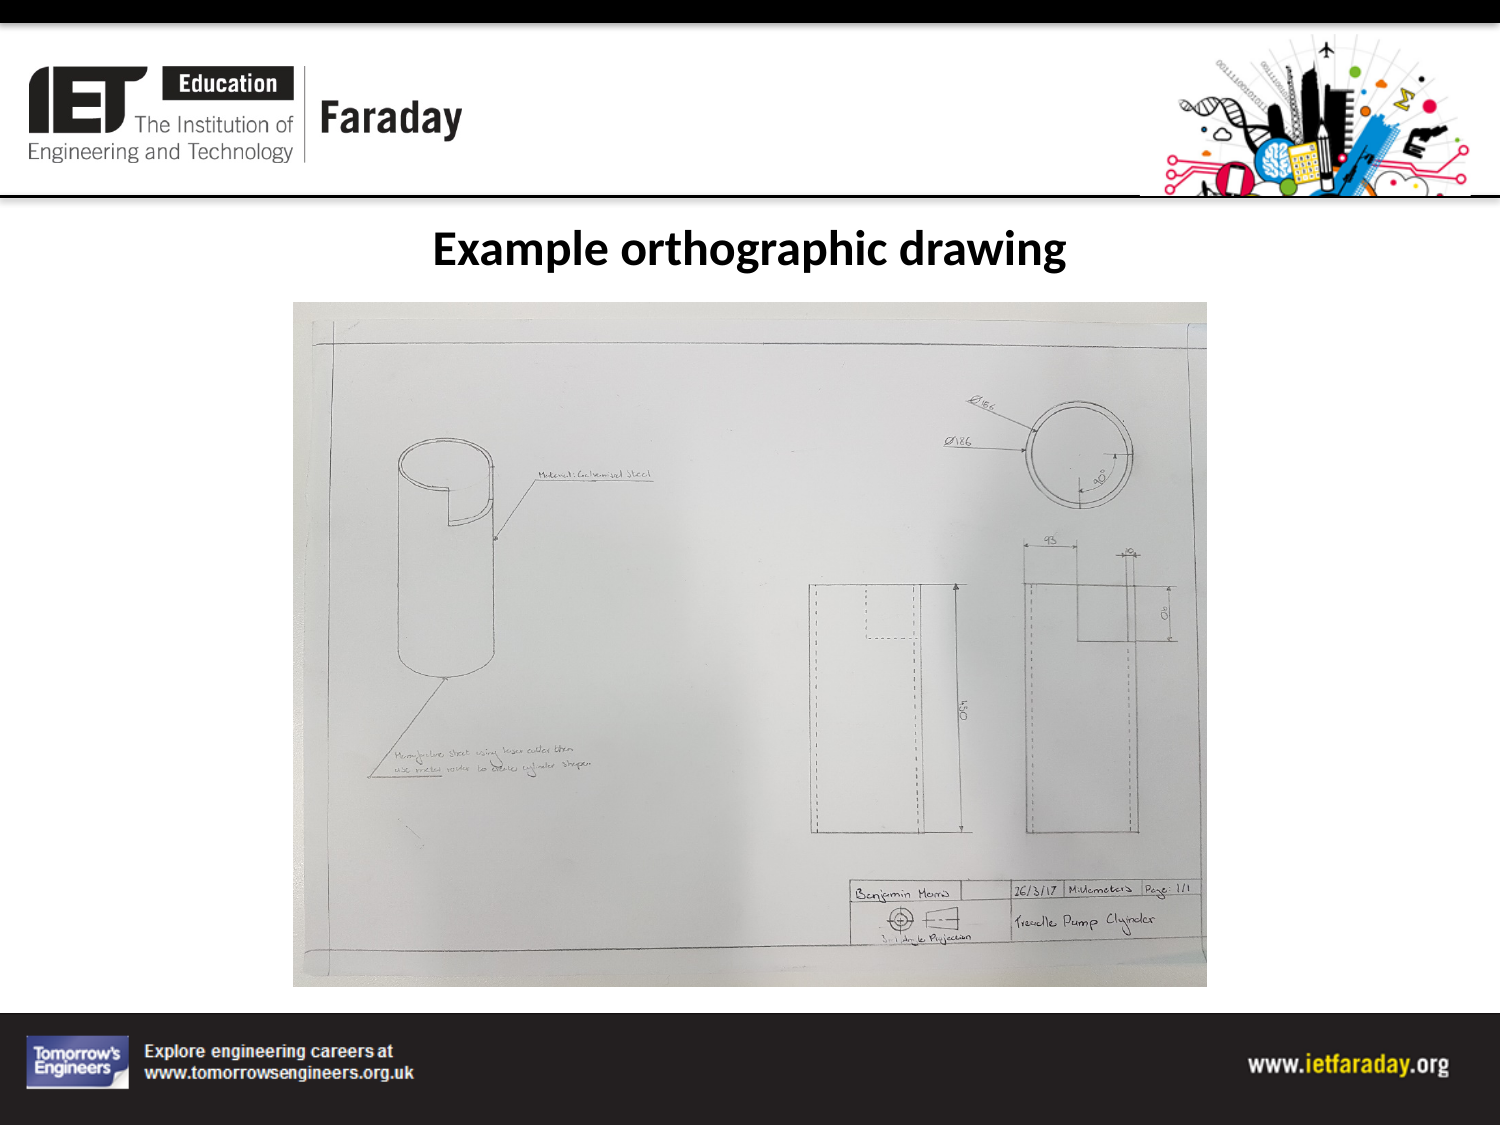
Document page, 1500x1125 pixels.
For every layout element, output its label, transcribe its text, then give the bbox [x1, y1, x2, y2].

picture [293, 302, 1207, 988]
picture [1347, 170, 1354, 178]
picture [0, 1013, 1500, 1125]
picture [29, 66, 462, 163]
picture [1139, 34, 1471, 196]
text_box Example orthographic drawing [306, 208, 1193, 283]
